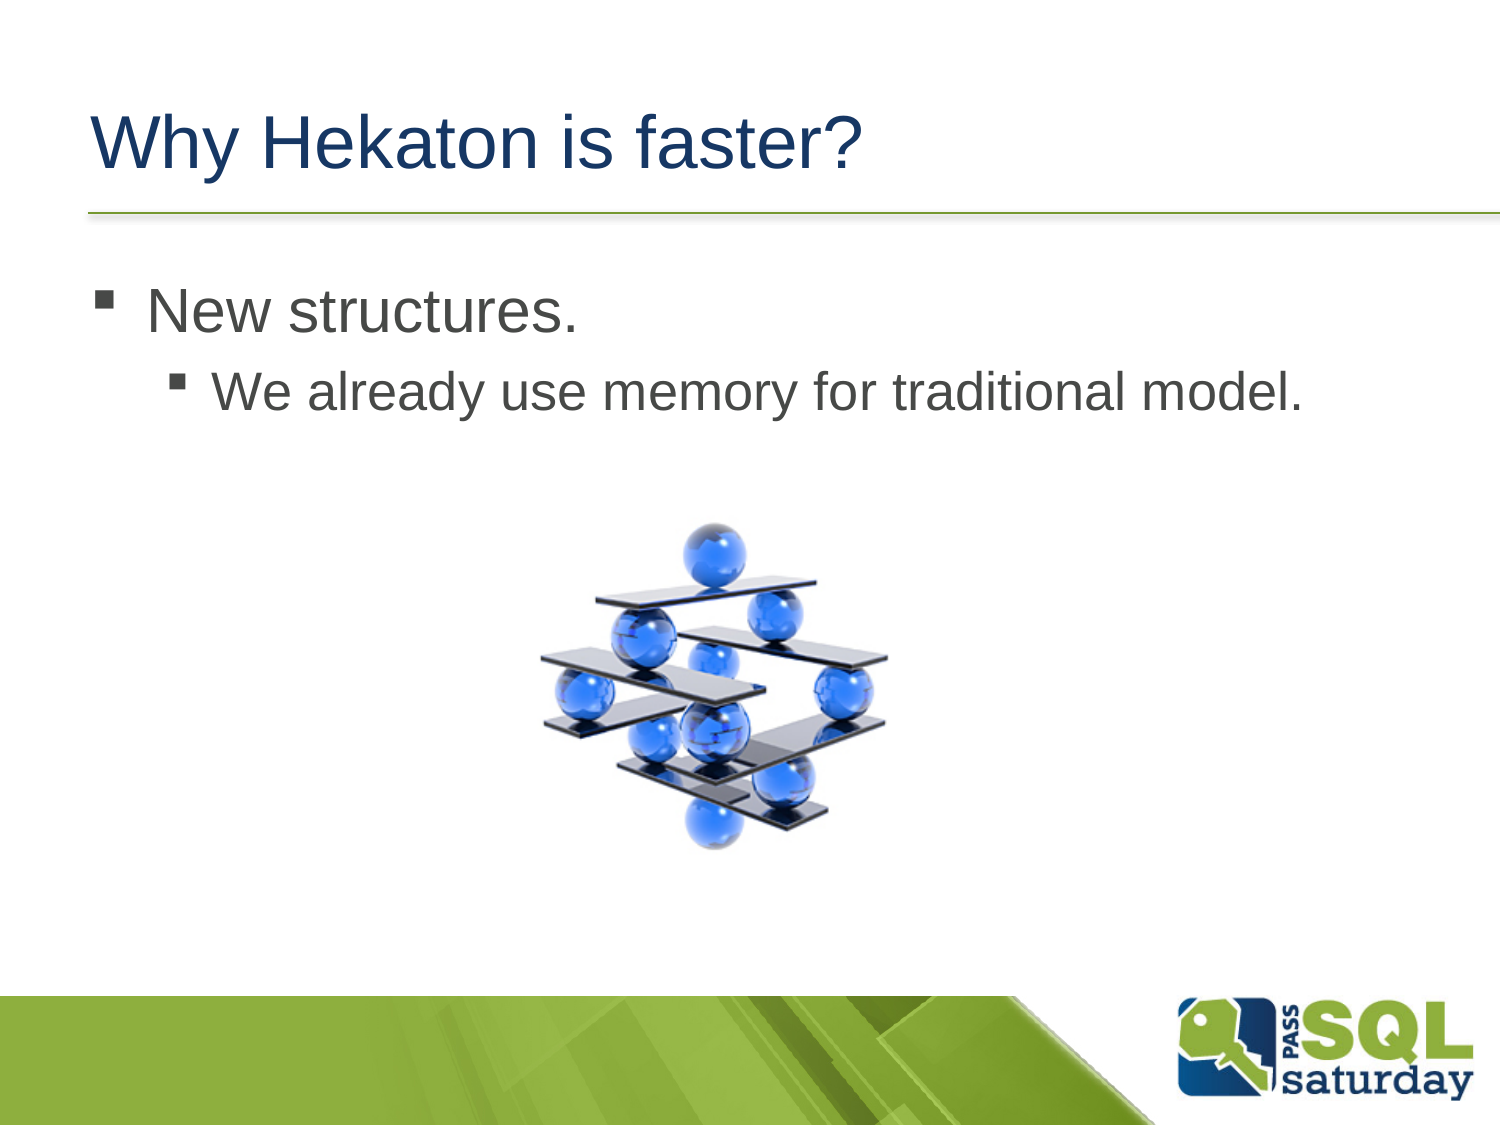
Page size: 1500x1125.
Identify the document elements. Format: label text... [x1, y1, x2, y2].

title Why Hekaton is faster? [75, 45, 1425, 233]
picture [488, 504, 944, 870]
picture [0, 969, 1483, 1125]
list New structures. We already use memory for traditional model. [75, 262, 1425, 1005]
